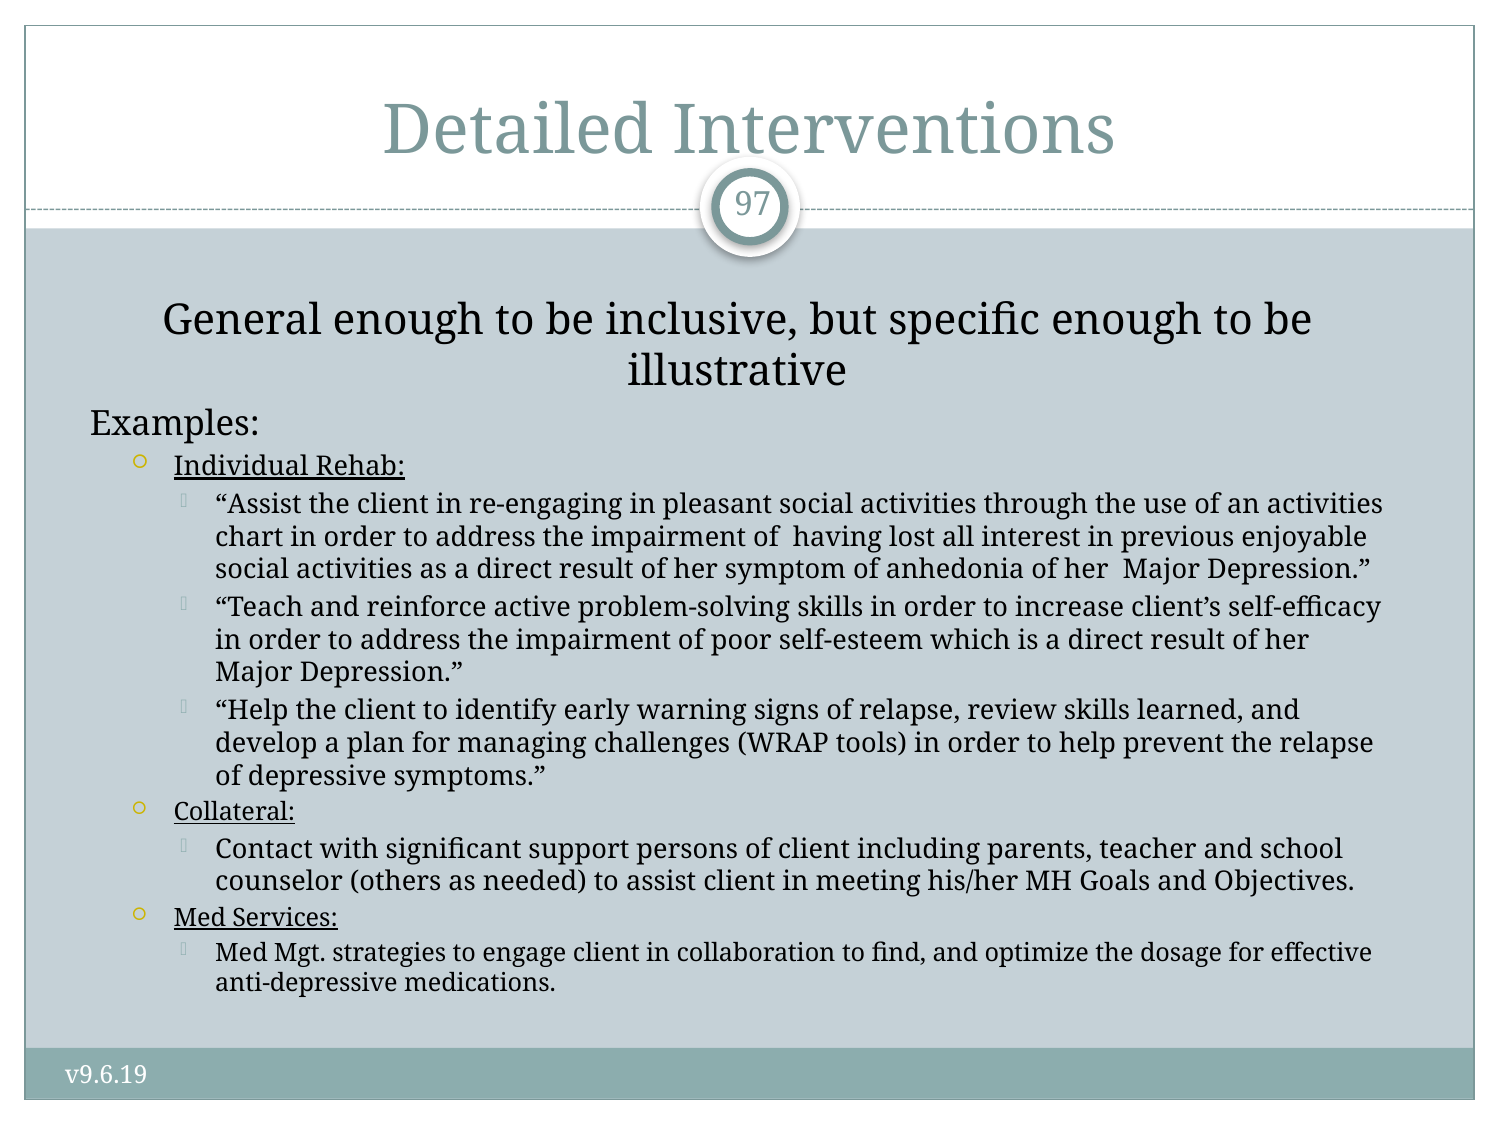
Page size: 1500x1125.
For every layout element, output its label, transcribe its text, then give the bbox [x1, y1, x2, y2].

footer v9.6.19 [50, 1051, 638, 1112]
title Detailed Interventions [50, 50, 1450, 175]
slide_number 97 [715, 168, 791, 241]
list General enough to be inclusive, but specific enough to be illustrative Examples: Individual Rehab: “Assist the client in re-engaging in pleasant social activities through the use of an activities chart in order to address the impairment of having lost all interest in previous enjoyable social activities as a direct result of her symptom of anhedonia of her Major Depression.” “Teach and reinforce active problem-solving skills in order to increase client’s self-efficacy in order to address the impairment of poor self-esteem which is a direct result of her Major Depression.” “Help the client to identify early warning signs of relapse, review skills learned, and develop a plan for managing challenges (WRAP tools) in order to help prevent the relapse of depressive symptoms.” Collateral: Contact with significant support persons of client including parents, teacher and school counselor (others as needed) to assist client in meeting his/her MH Goals and Objectives. Med Services: Med Mgt. strategies to engage client in collaboration to find, and optimize the dosage for effective anti-depressive medications. [75, 224, 1400, 1023]
